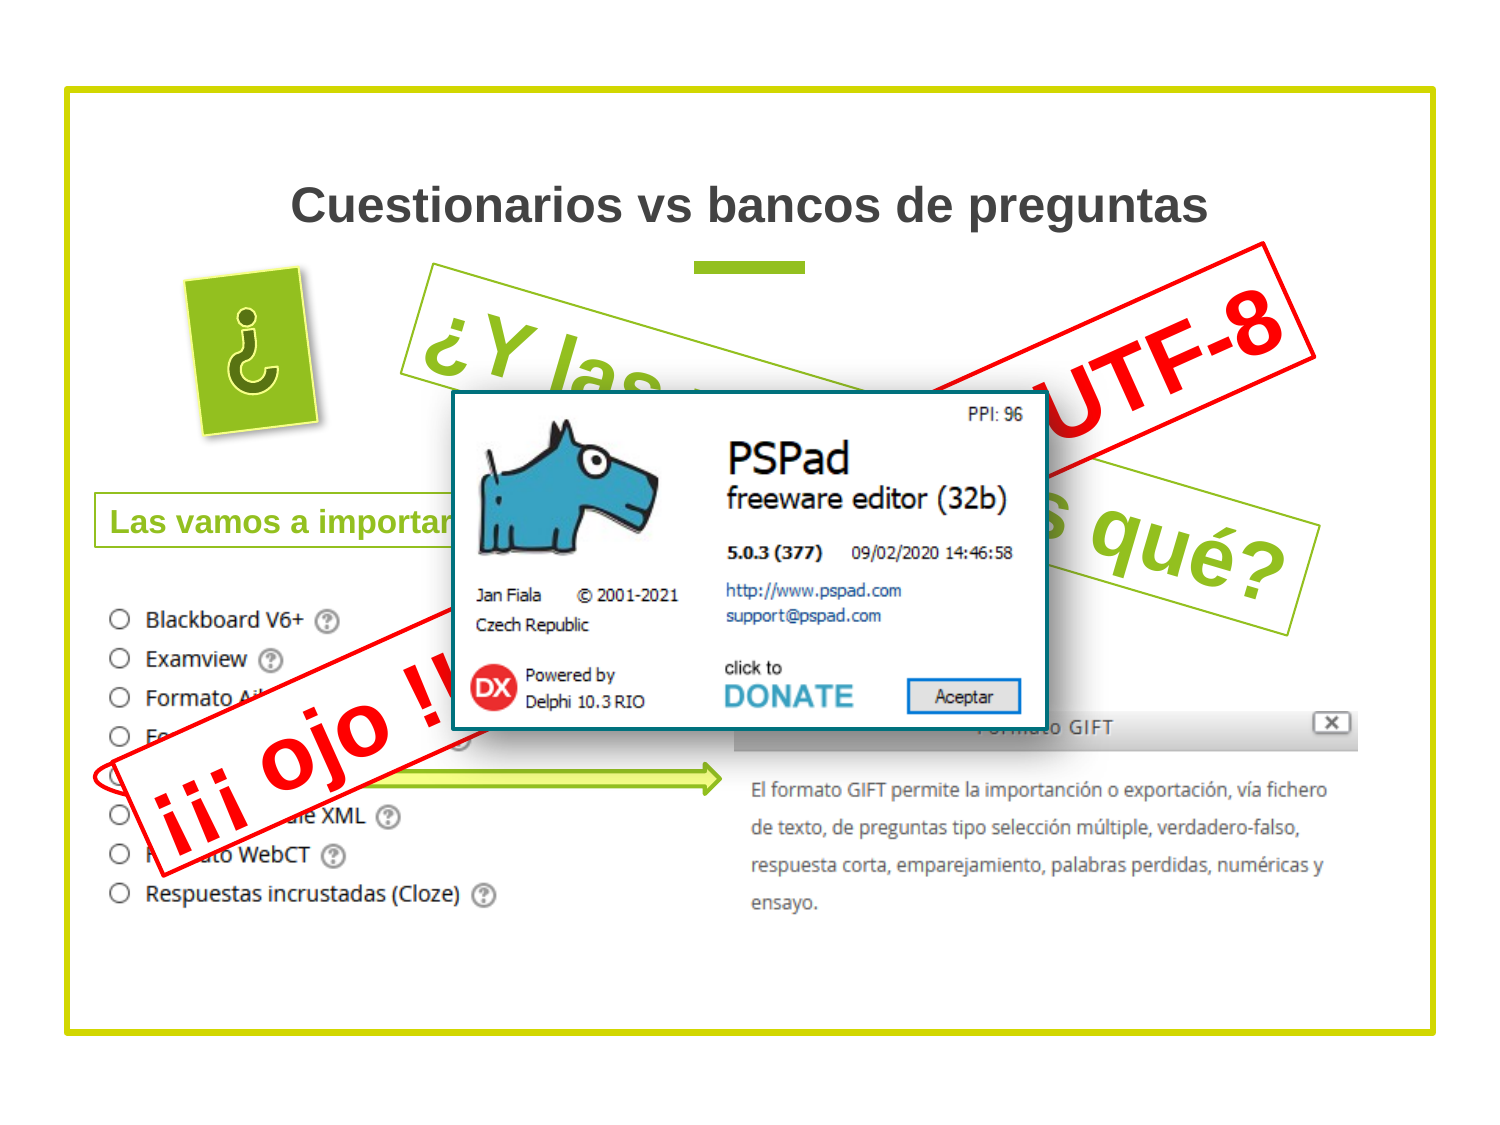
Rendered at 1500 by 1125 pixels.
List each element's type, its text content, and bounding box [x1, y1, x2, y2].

picture [94, 393, 1359, 942]
text_box Las vamos a importar [94, 492, 434, 548]
title Cuestionarios vs bancos de preguntas [0, 47, 1500, 248]
text_box ¿Y las preguntas qué? [1097, 459, 1320, 636]
text_box ¡¡¡ ojo !!! Codificación UTF-8 [977, 243, 1315, 455]
text_box [548, 778, 723, 796]
text_box ¿Y las preguntas qué? [400, 263, 801, 389]
text_box [66, 248, 1434, 1033]
text_box [181, 264, 320, 438]
